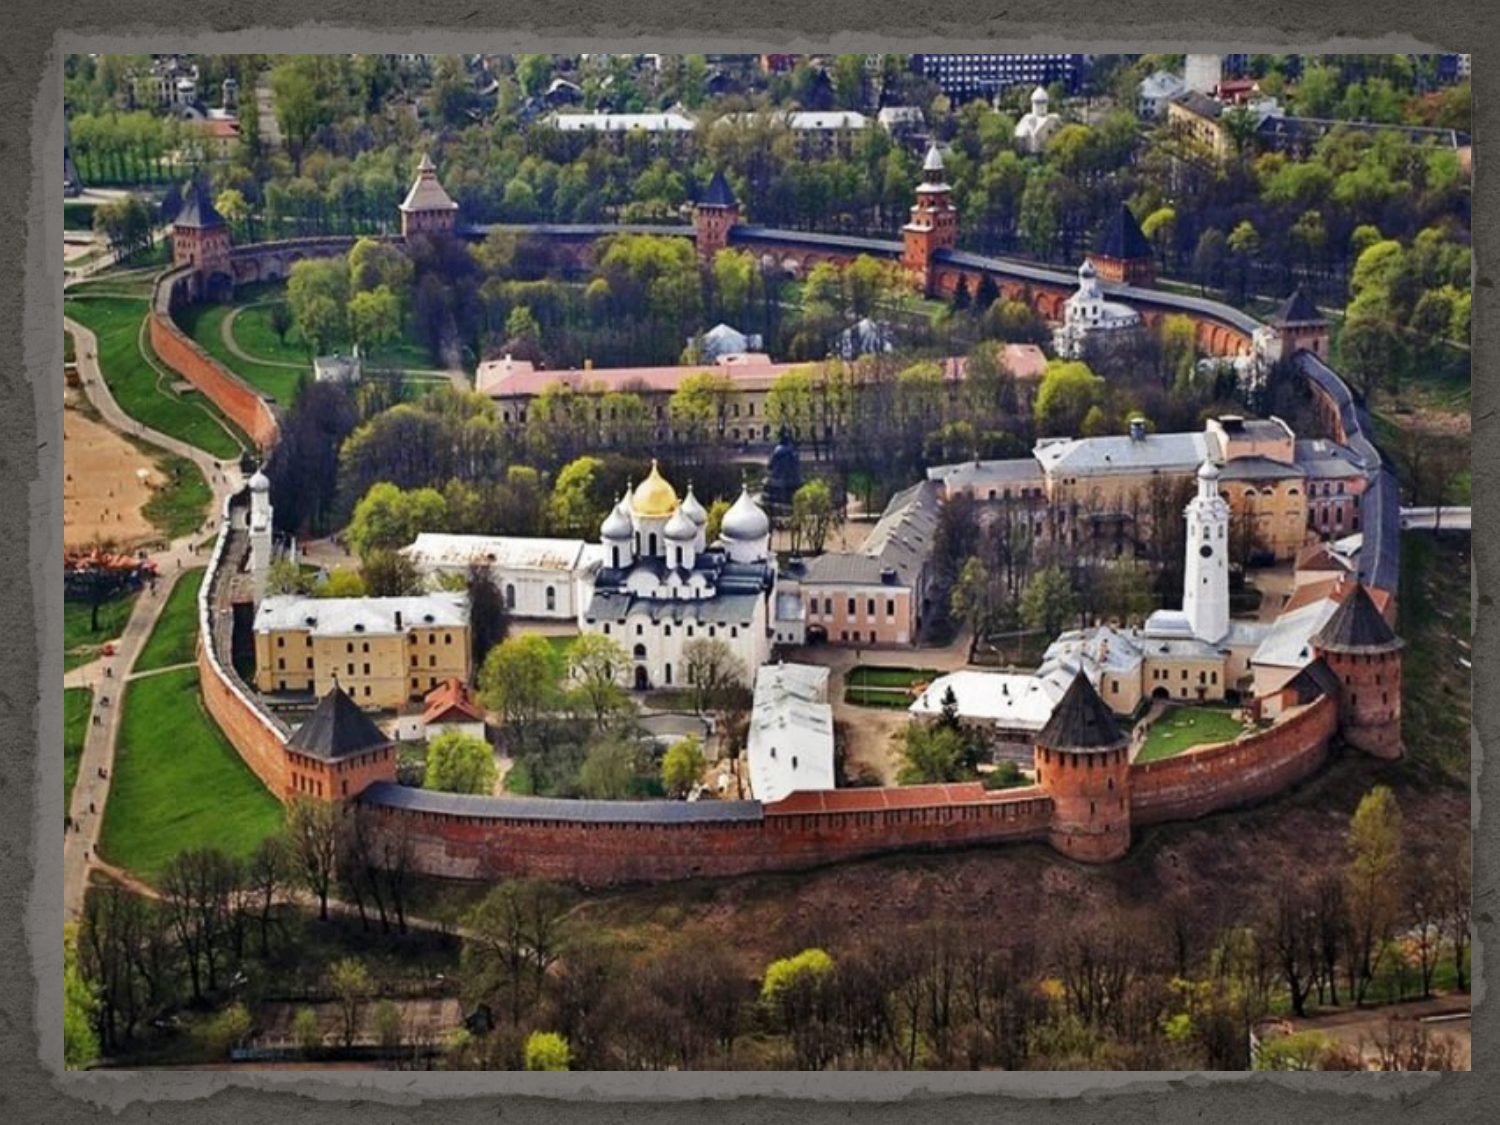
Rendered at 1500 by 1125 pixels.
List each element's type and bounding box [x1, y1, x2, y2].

picture [64, 54, 1471, 1071]
